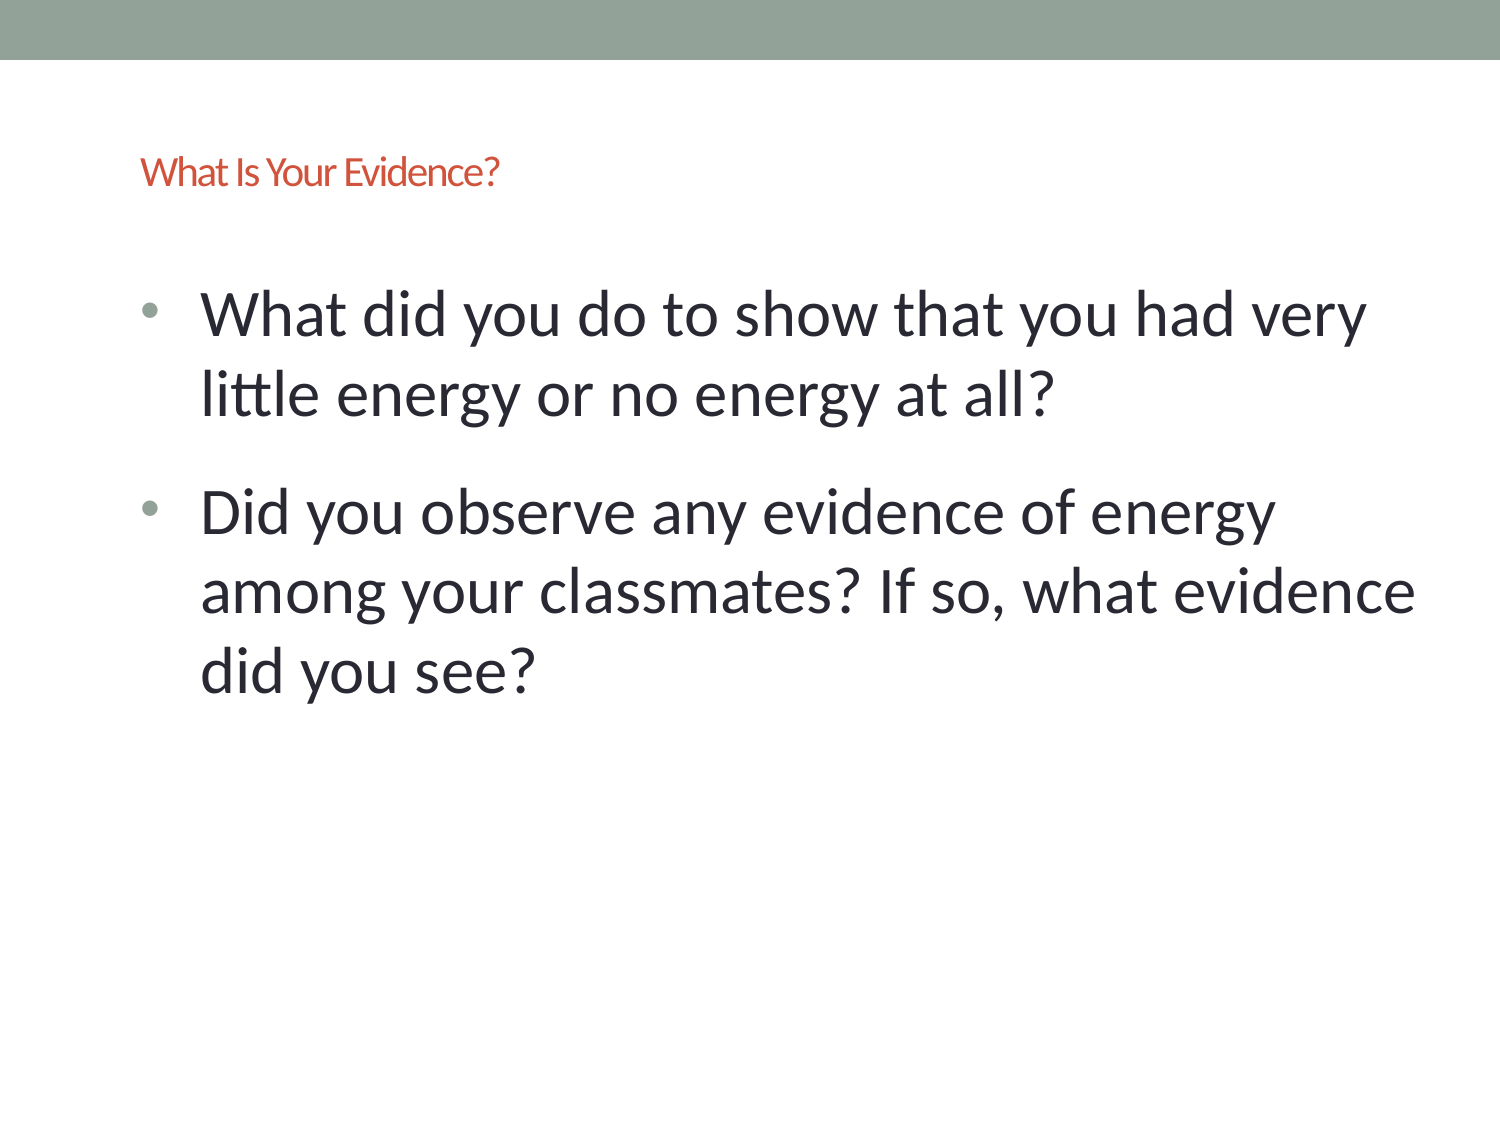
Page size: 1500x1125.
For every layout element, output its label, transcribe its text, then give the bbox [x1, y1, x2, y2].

title What Is Your Evidence? [125, 87, 1425, 250]
list What did you do to show that you had very little energy or no energy at all? Did you observe any evidence of energy among your classmates? If so, what evidence did you see? [125, 262, 1450, 1063]
